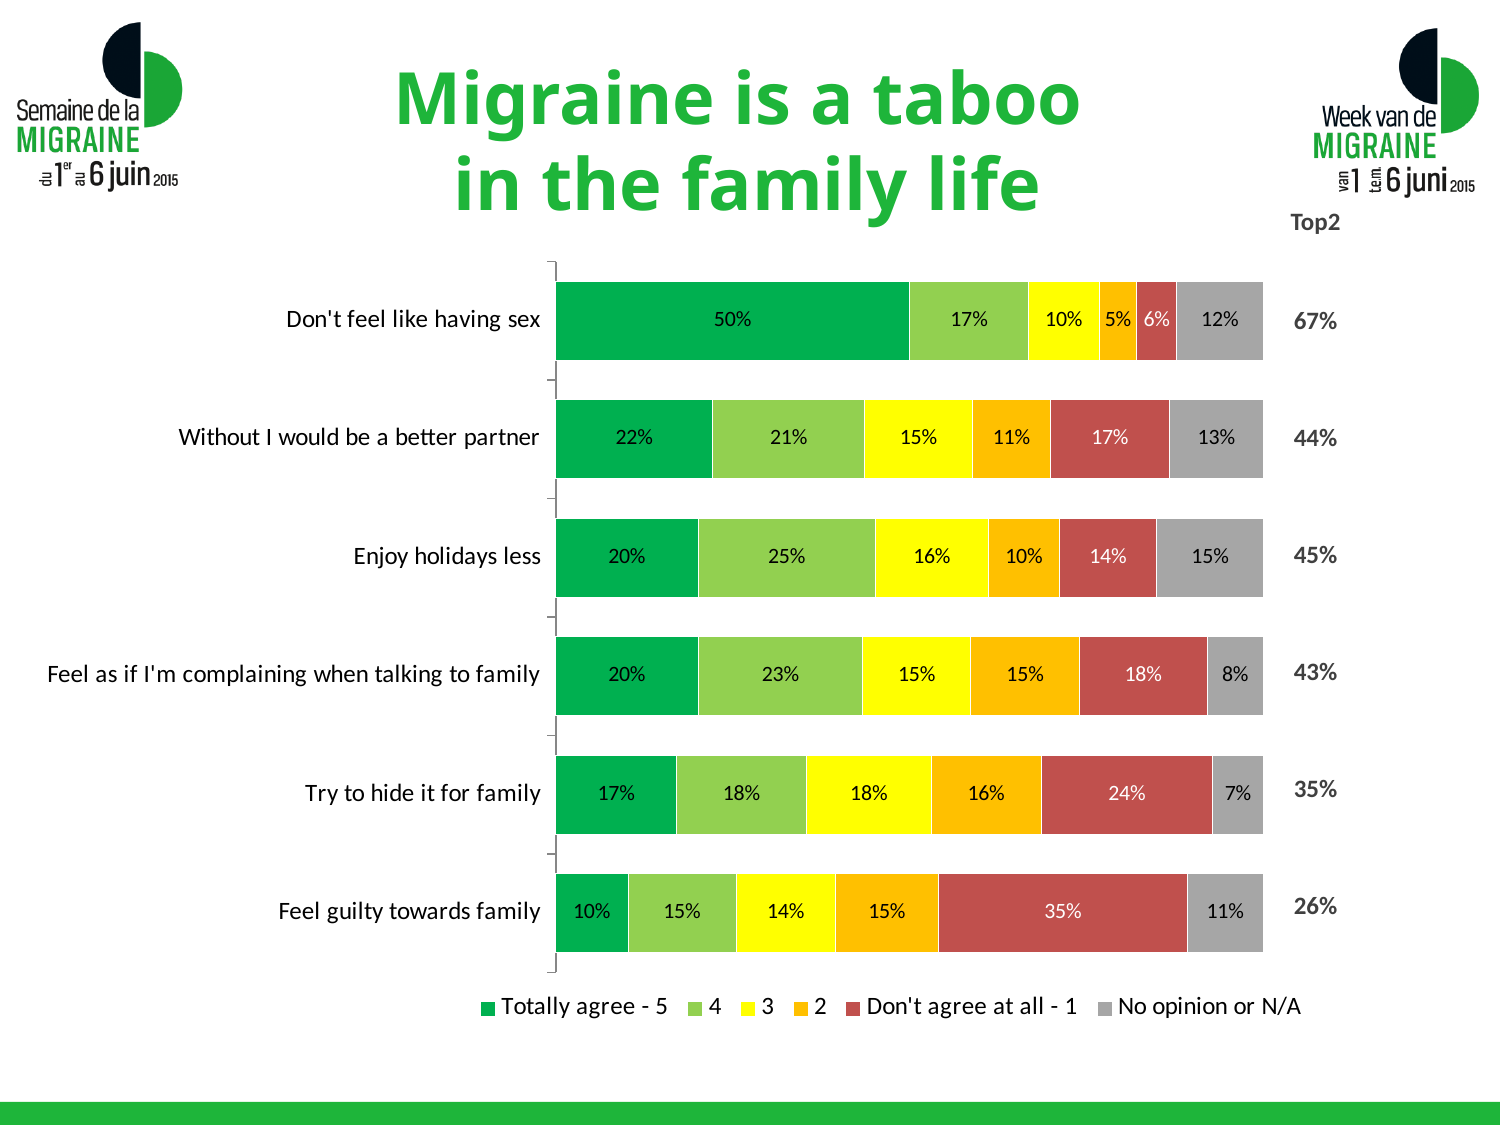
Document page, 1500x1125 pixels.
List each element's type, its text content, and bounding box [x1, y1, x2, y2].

table_cell 67% [1321, 310, 1349, 427]
table_cell 35% [1321, 777, 1349, 894]
title Migraine is a taboo in the family life [212, 45, 1282, 233]
table_cell 45% [1321, 544, 1349, 661]
picture [8, 13, 195, 208]
chart [0, 238, 1318, 1044]
table_header Top2 [1282, 137, 1349, 310]
table_cell 26% [1321, 894, 1349, 1011]
table_cell 44% [1321, 427, 1349, 544]
table_cell 43% [1321, 661, 1349, 777]
picture [1305, 19, 1492, 214]
